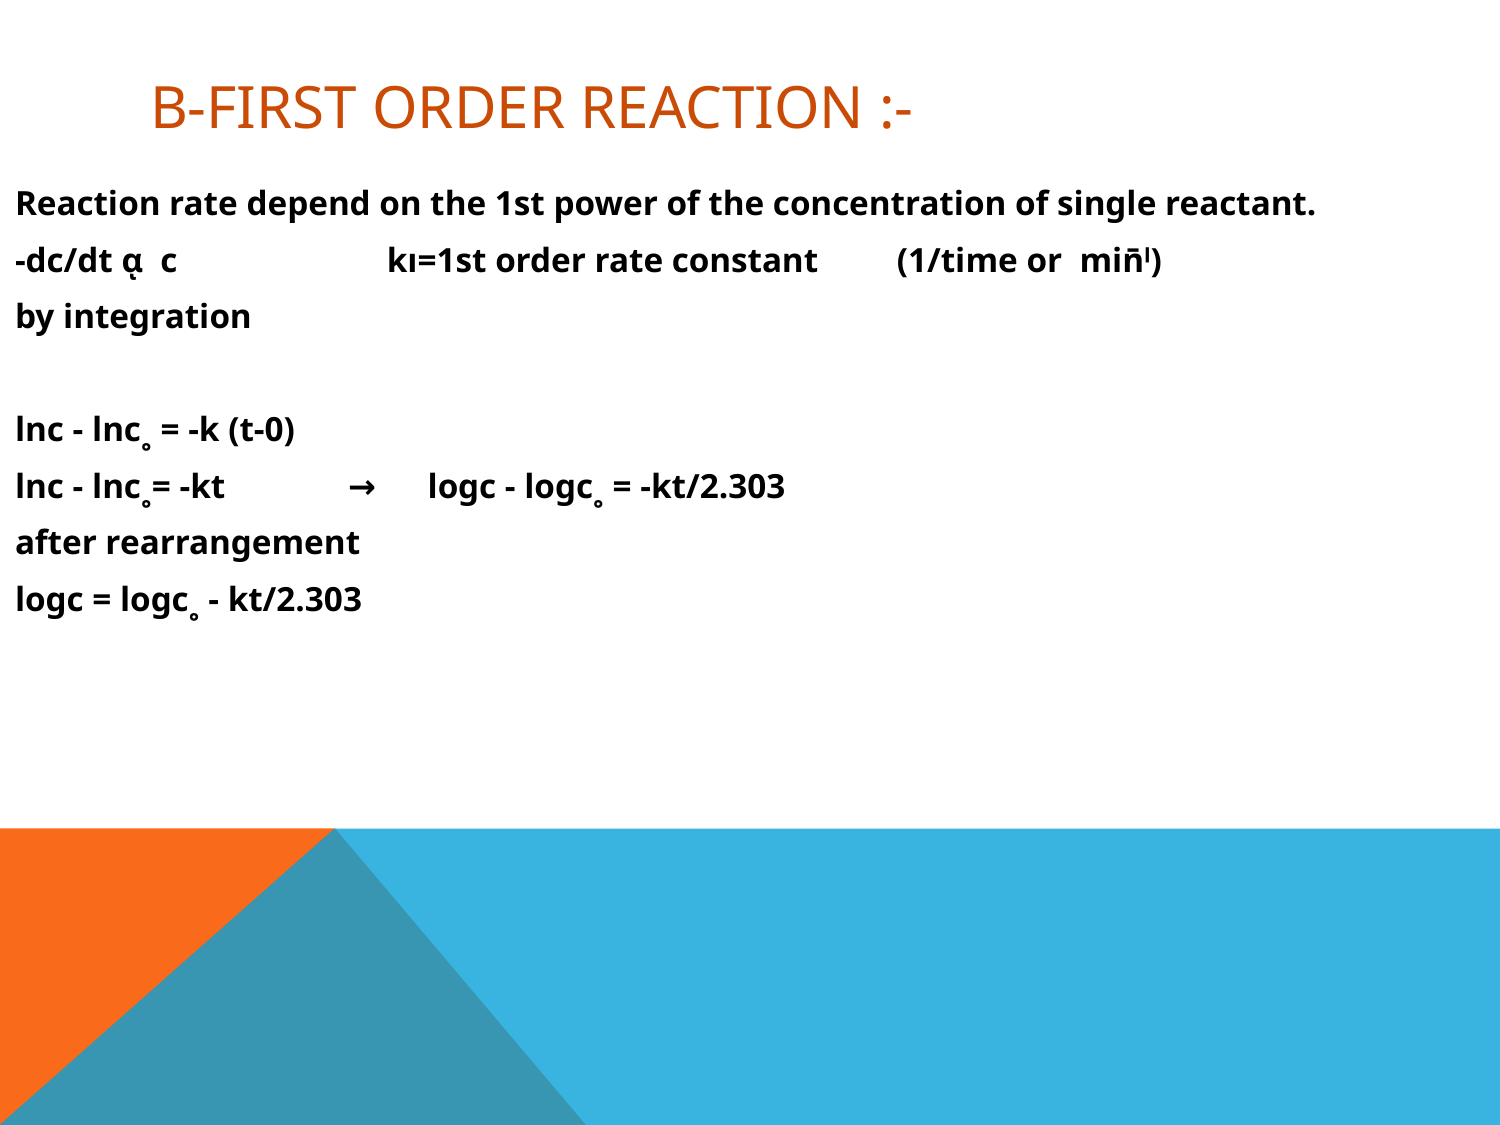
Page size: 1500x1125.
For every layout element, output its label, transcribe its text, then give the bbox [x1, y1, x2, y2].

title B-first order reaction :- [135, 60, 1369, 150]
